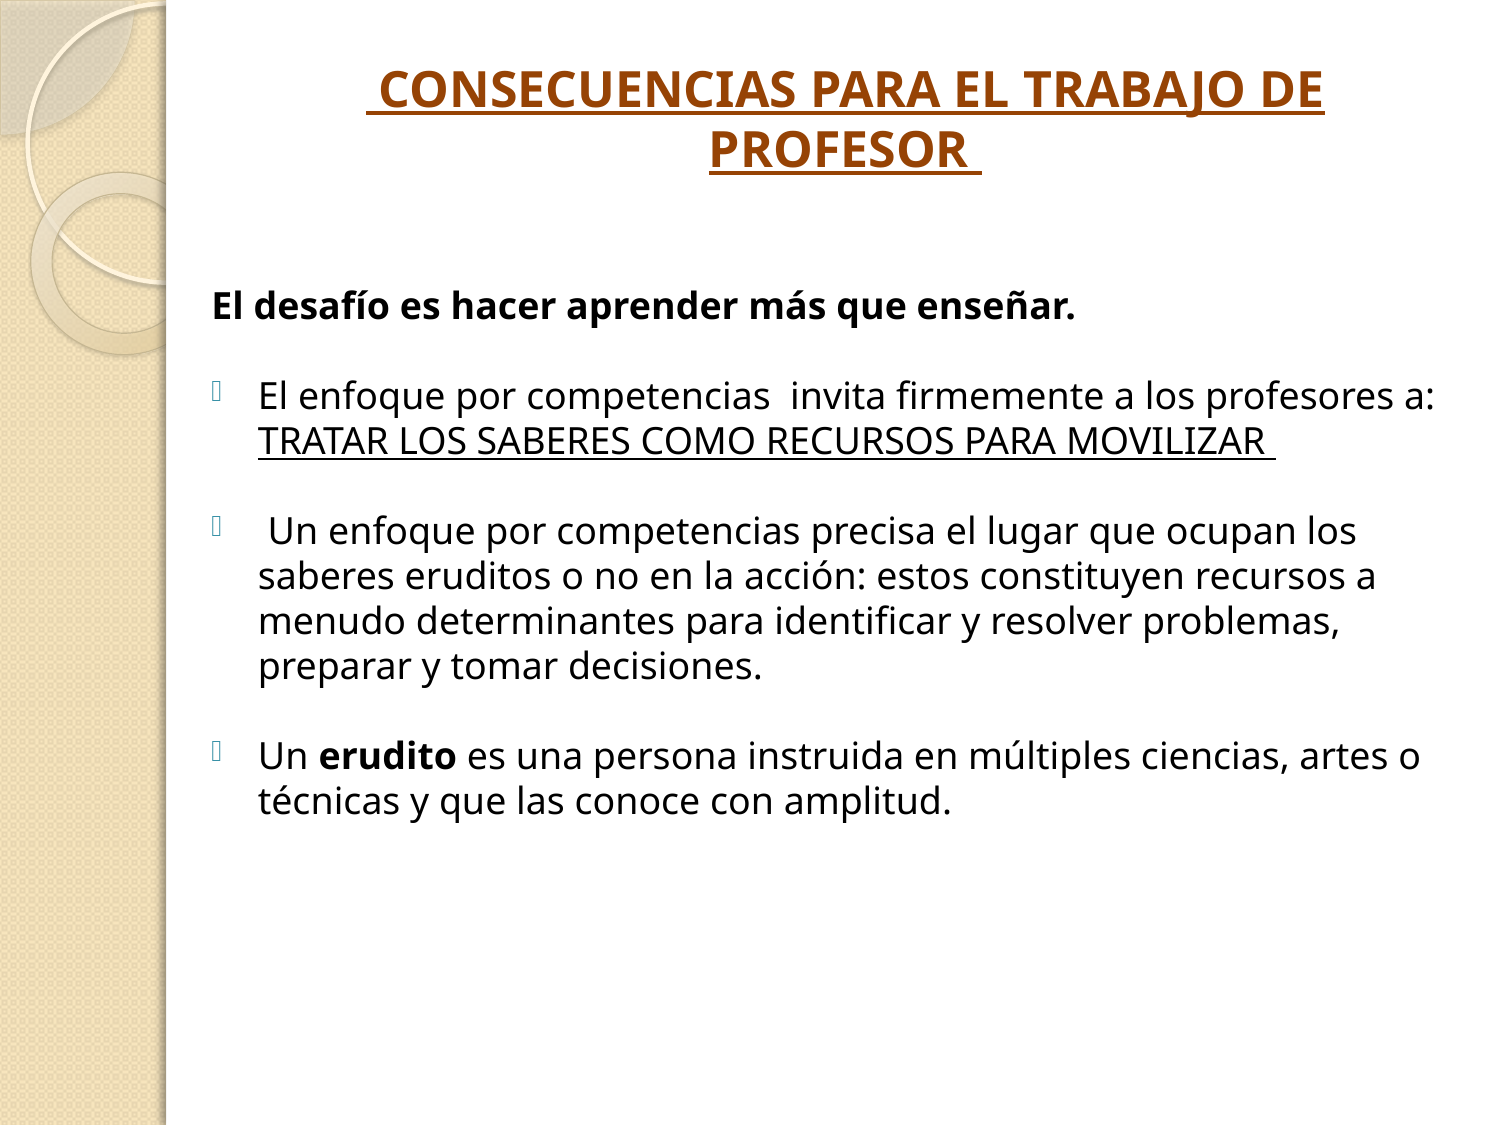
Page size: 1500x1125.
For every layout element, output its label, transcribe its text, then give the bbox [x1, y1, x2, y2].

list El desafío es hacer aprender más que enseñar. El enfoque por competencias invita firmemente a los profesores a: TRATAR LOS SABERES COMO RECURSOS PARA MOVILIZAR Un enfoque por competencias precisa el lugar que ocupan los saberes eruditos o no en la acción: estos constituyen recursos a menudo determinantes para identificar y resolver problemas, preparar y tomar decisiones. Un erudito es una persona instruida en múltiples ciencias, artes o técnicas y que las conoce con amplitud. [183, 267, 1460, 941]
title CONSECUENCIAS PARA EL TRABAJO DE PROFESOR [248, 42, 1443, 193]
